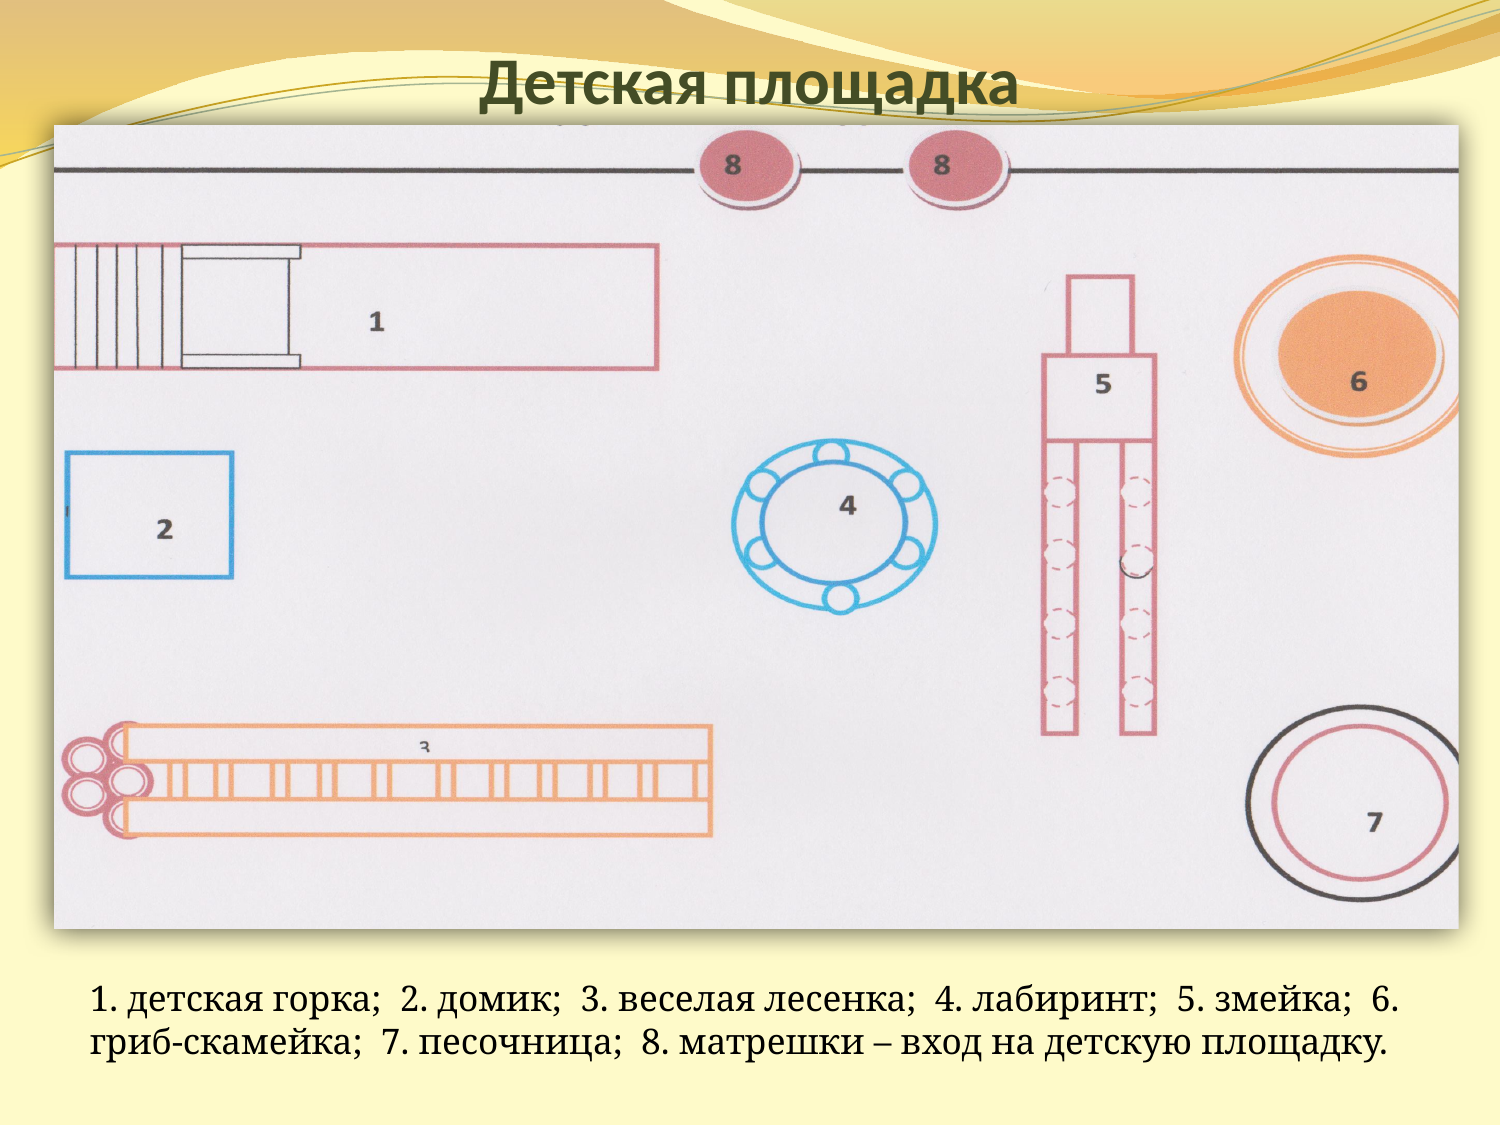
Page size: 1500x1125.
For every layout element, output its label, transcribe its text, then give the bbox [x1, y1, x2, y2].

picture [55, 125, 345, 929]
list 1. детская горка; 2. домик; 3. веселая лесенка; 4. лабиринт; 5. змейка; 6. гриб-скамейка; 7. песочница; 8. матрешки – вход на детскую площадку. [1166, 969, 1425, 1106]
picture [1165, 125, 1458, 929]
title Детская площадка [75, 19, 344, 118]
title Детская площадка [1166, 19, 1425, 118]
list 1. детская горка; 2. домик; 3. веселая лесенка; 4. лабиринт; 5. змейка; 6. гриб-скамейка; 7. песочница; 8. матрешки – вход на детскую площадку. [75, 969, 344, 1106]
picture [353, 0, 1158, 1125]
